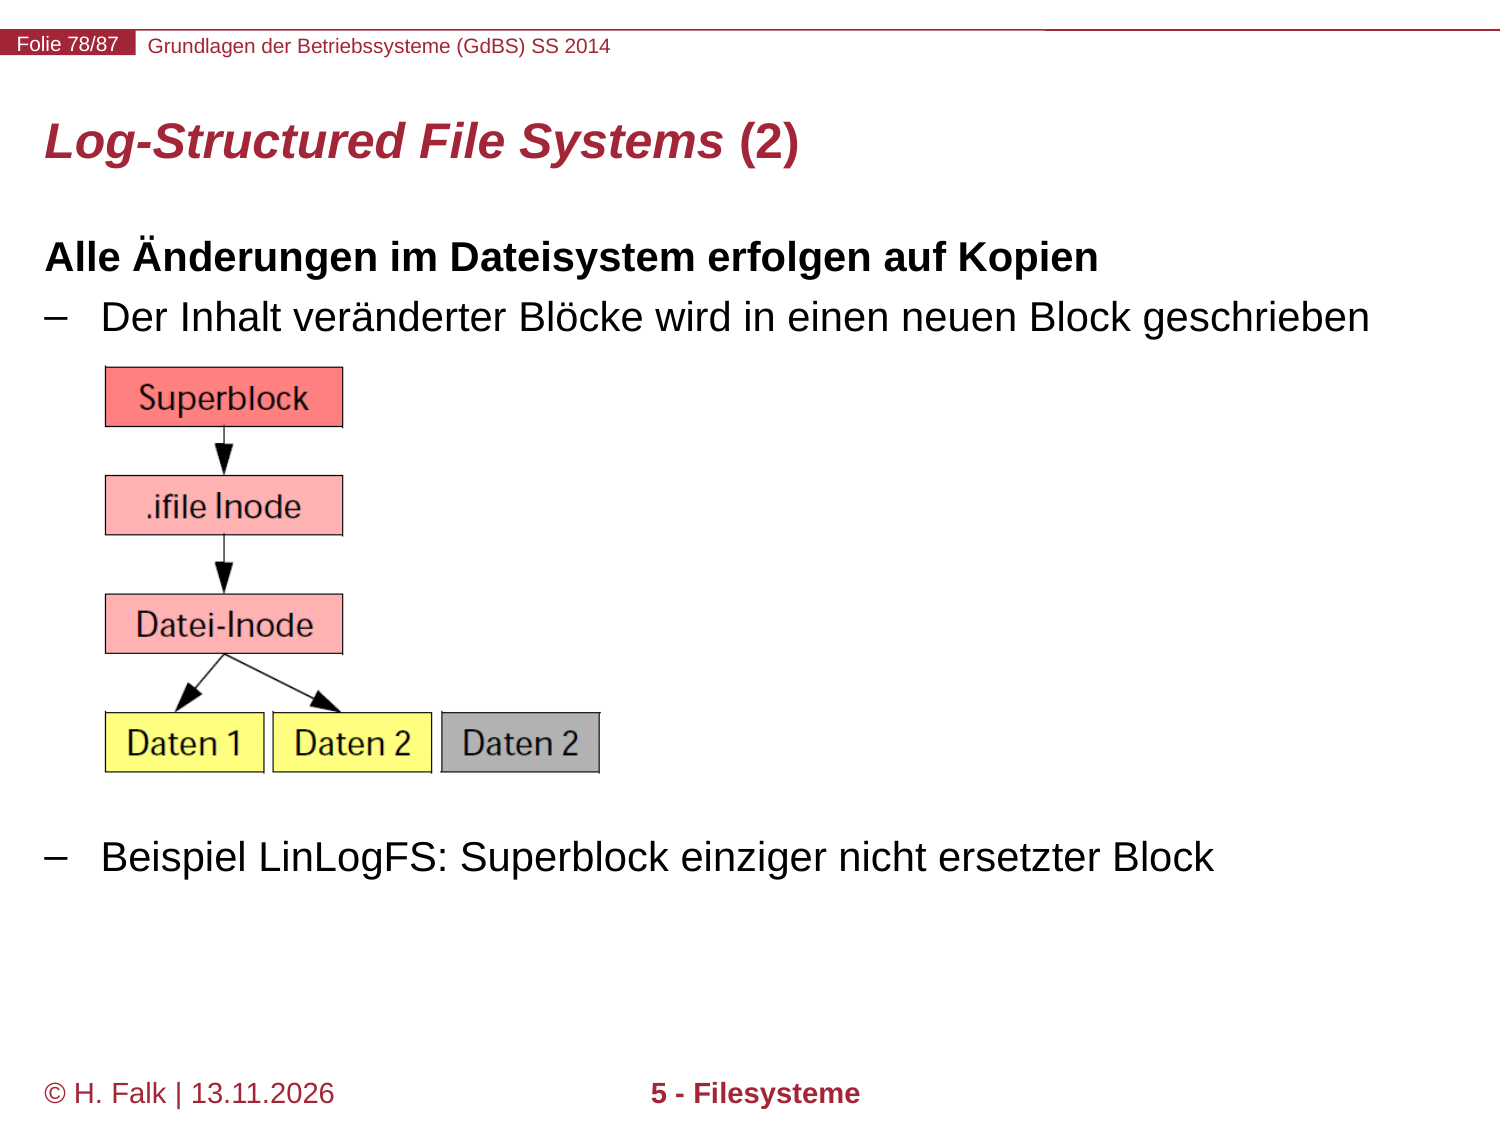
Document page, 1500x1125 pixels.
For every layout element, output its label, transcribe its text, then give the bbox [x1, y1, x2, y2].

title Log-Structured File Systems (2) [29, 90, 1471, 198]
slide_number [29, 1066, 301, 1125]
list Alle Änderungen im Dateisystem erfolgen auf Kopien Der Inhalt veränderter Blöcke wird in einen neuen Block geschrieben Beispiel LinLogFS: Superblock einziger nicht ersetzter Block [29, 227, 1471, 1047]
picture [100, 360, 610, 776]
footer 5 - Filesysteme [301, 1066, 1211, 1125]
